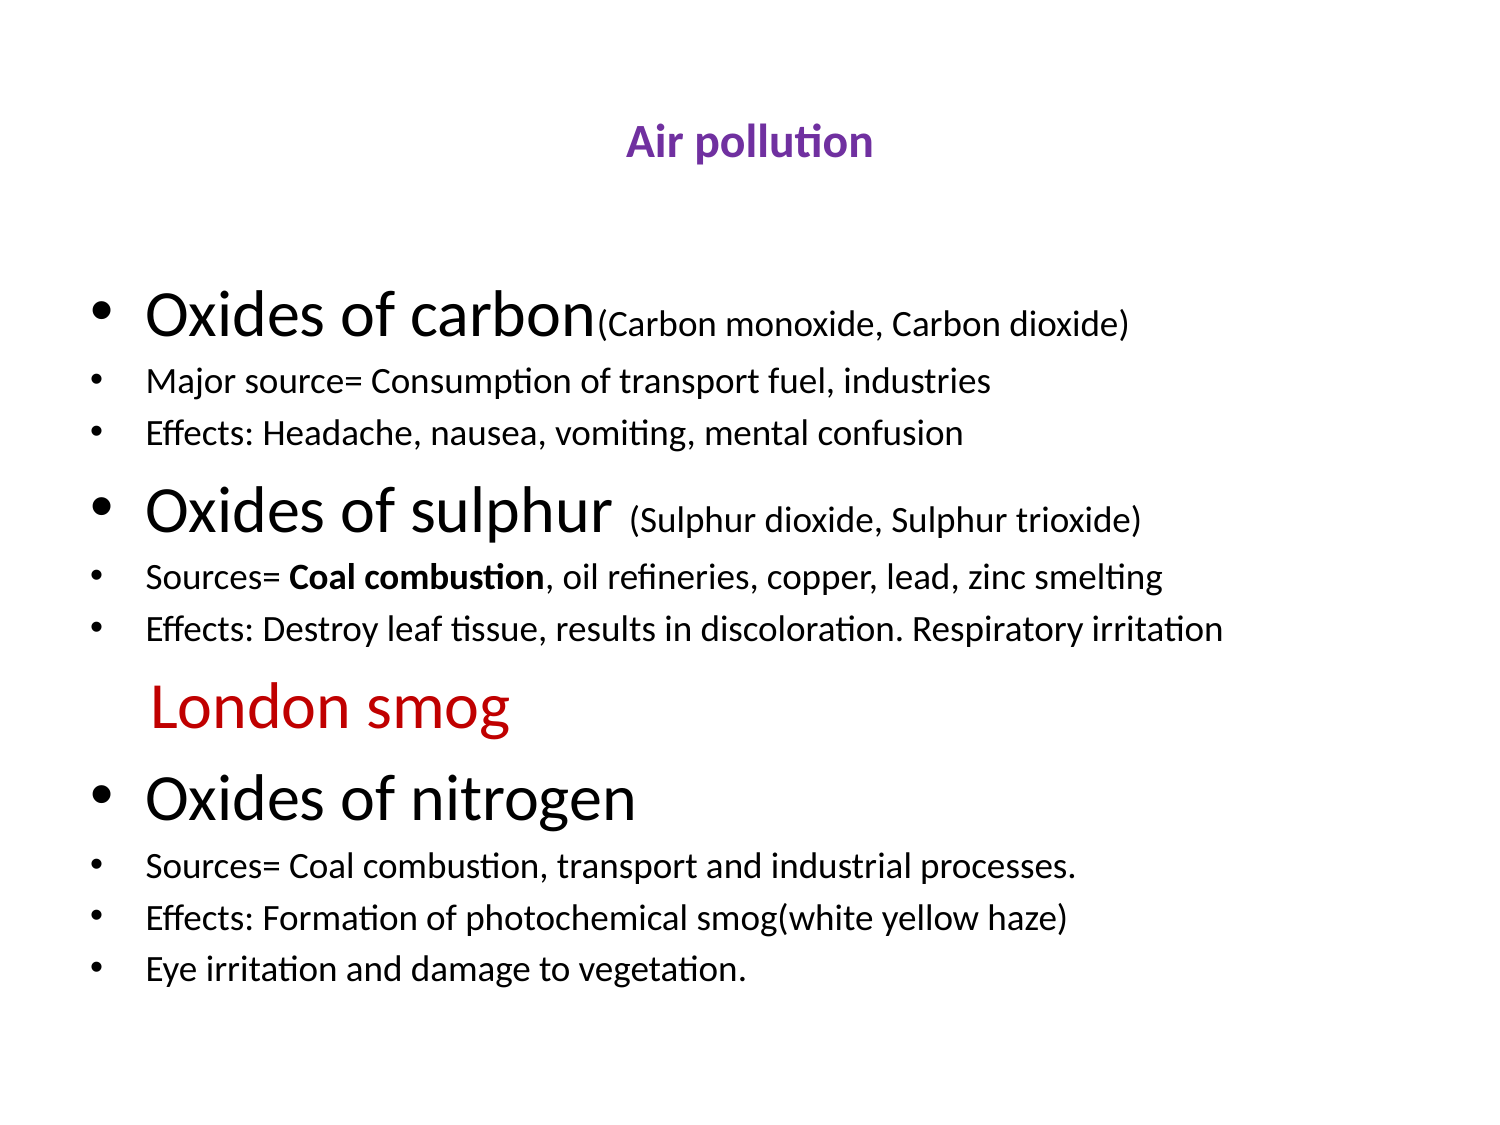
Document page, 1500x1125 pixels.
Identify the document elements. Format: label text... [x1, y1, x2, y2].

title Air pollution [75, 45, 1425, 233]
list Oxides of carbon(Carbon monoxide, Carbon dioxide) Major source= Consumption of transport fuel, industries Effects: Headache, nausea, vomiting, mental confusion Oxides of sulphur (Sulphur dioxide, Sulphur trioxide) Sources= Coal combustion, oil refineries, copper, lead, zinc smelting Effects: Destroy leaf tissue, results in discoloration. Respiratory irritation London smog Oxides of nitrogen Sources= Coal combustion, transport and industrial processes. Effects: Formation of photochemical smog(white yellow haze) Eye irritation and damage to vegetation. [75, 262, 1425, 1005]
